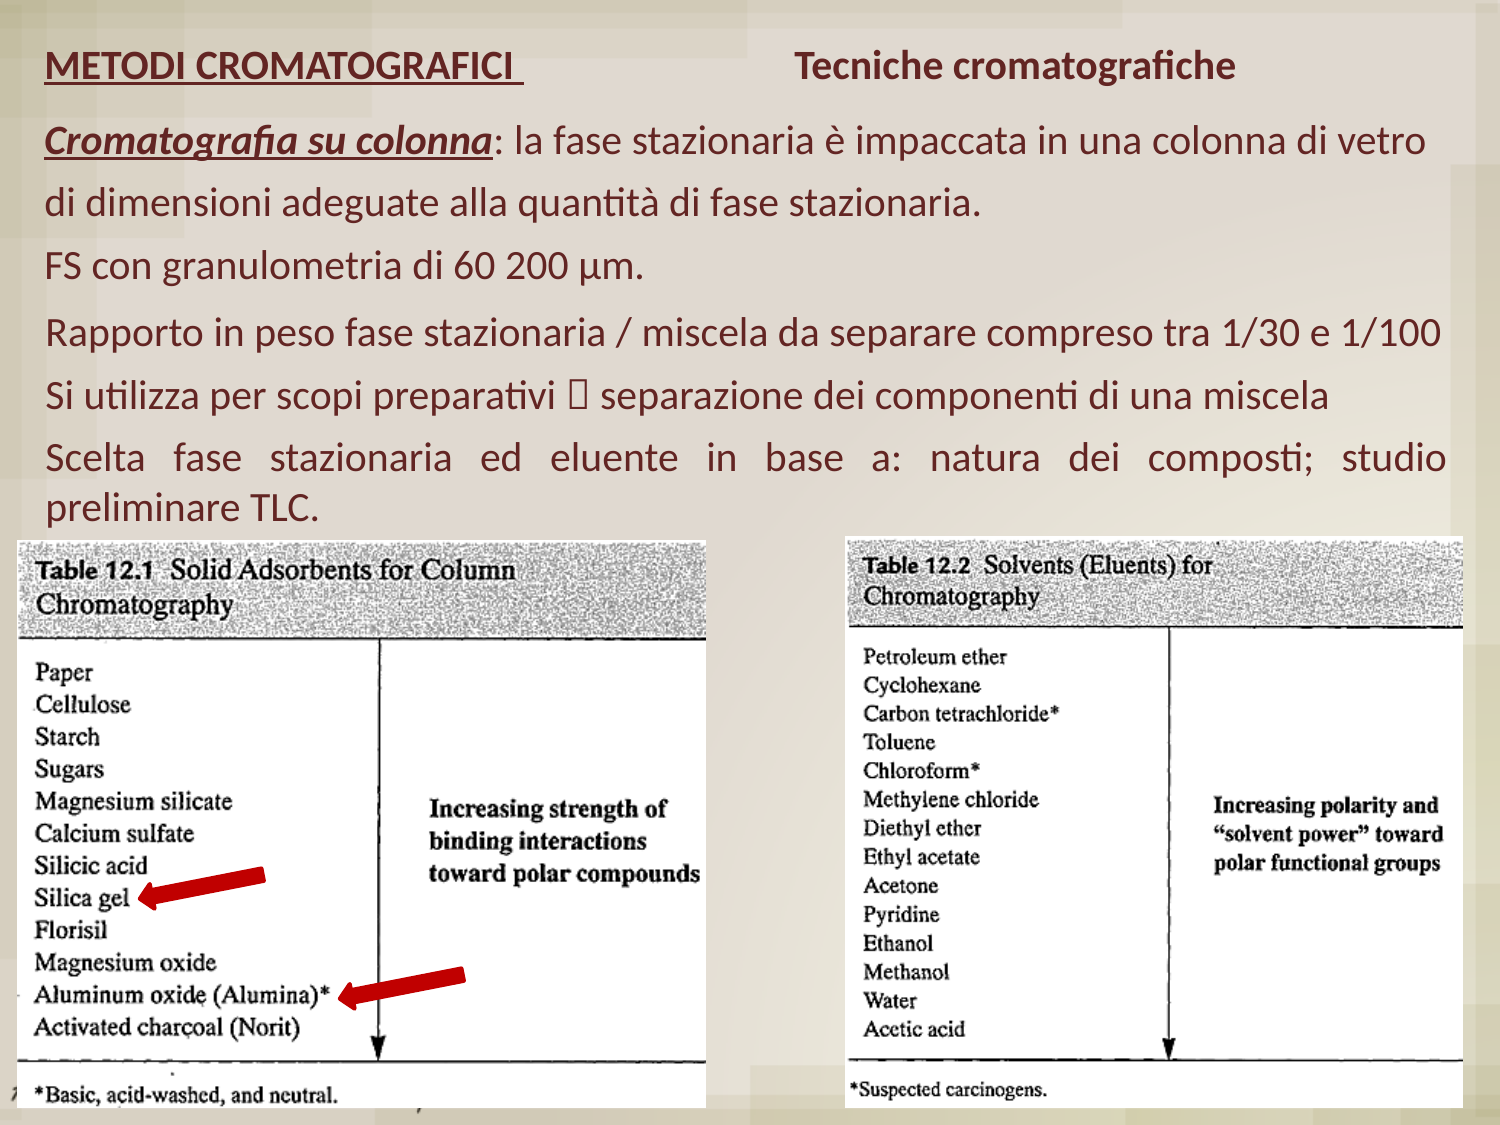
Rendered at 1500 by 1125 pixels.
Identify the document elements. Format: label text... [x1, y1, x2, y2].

picture [0, 0, 1500, 1125]
text_box Rapporto in peso fase stazionaria / miscela da separare compreso tra 1/30 e 1/100 Si utilizza per scopi preparativi  separazione dei componenti di una miscela Scelta fase stazionaria ed eluente in base a: natura dei composti; studio preliminare TLC. [30, 297, 1463, 538]
text_box METODI CROMATOGRAFICI Tecniche cromatografiche Cromatografia su colonna: la fase stazionaria è impaccata in una colonna di vetro di dimensioni adeguate alla quantità di fase stazionaria. FS con granulometria di 60 200 µm. [29, 30, 1443, 295]
